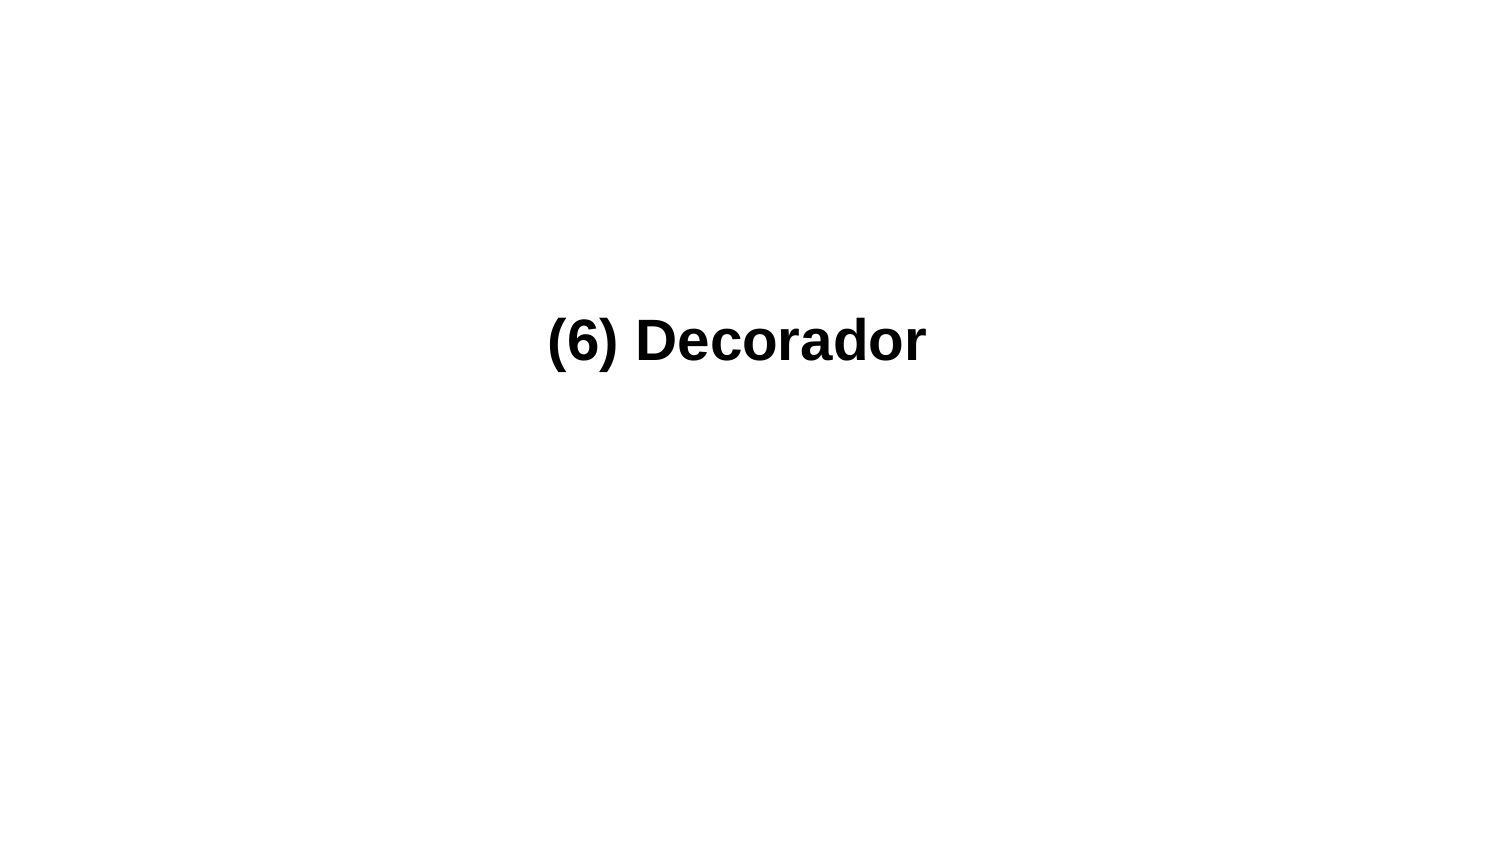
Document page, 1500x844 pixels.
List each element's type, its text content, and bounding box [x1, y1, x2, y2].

title (6) Decorador [38, 327, 1437, 466]
